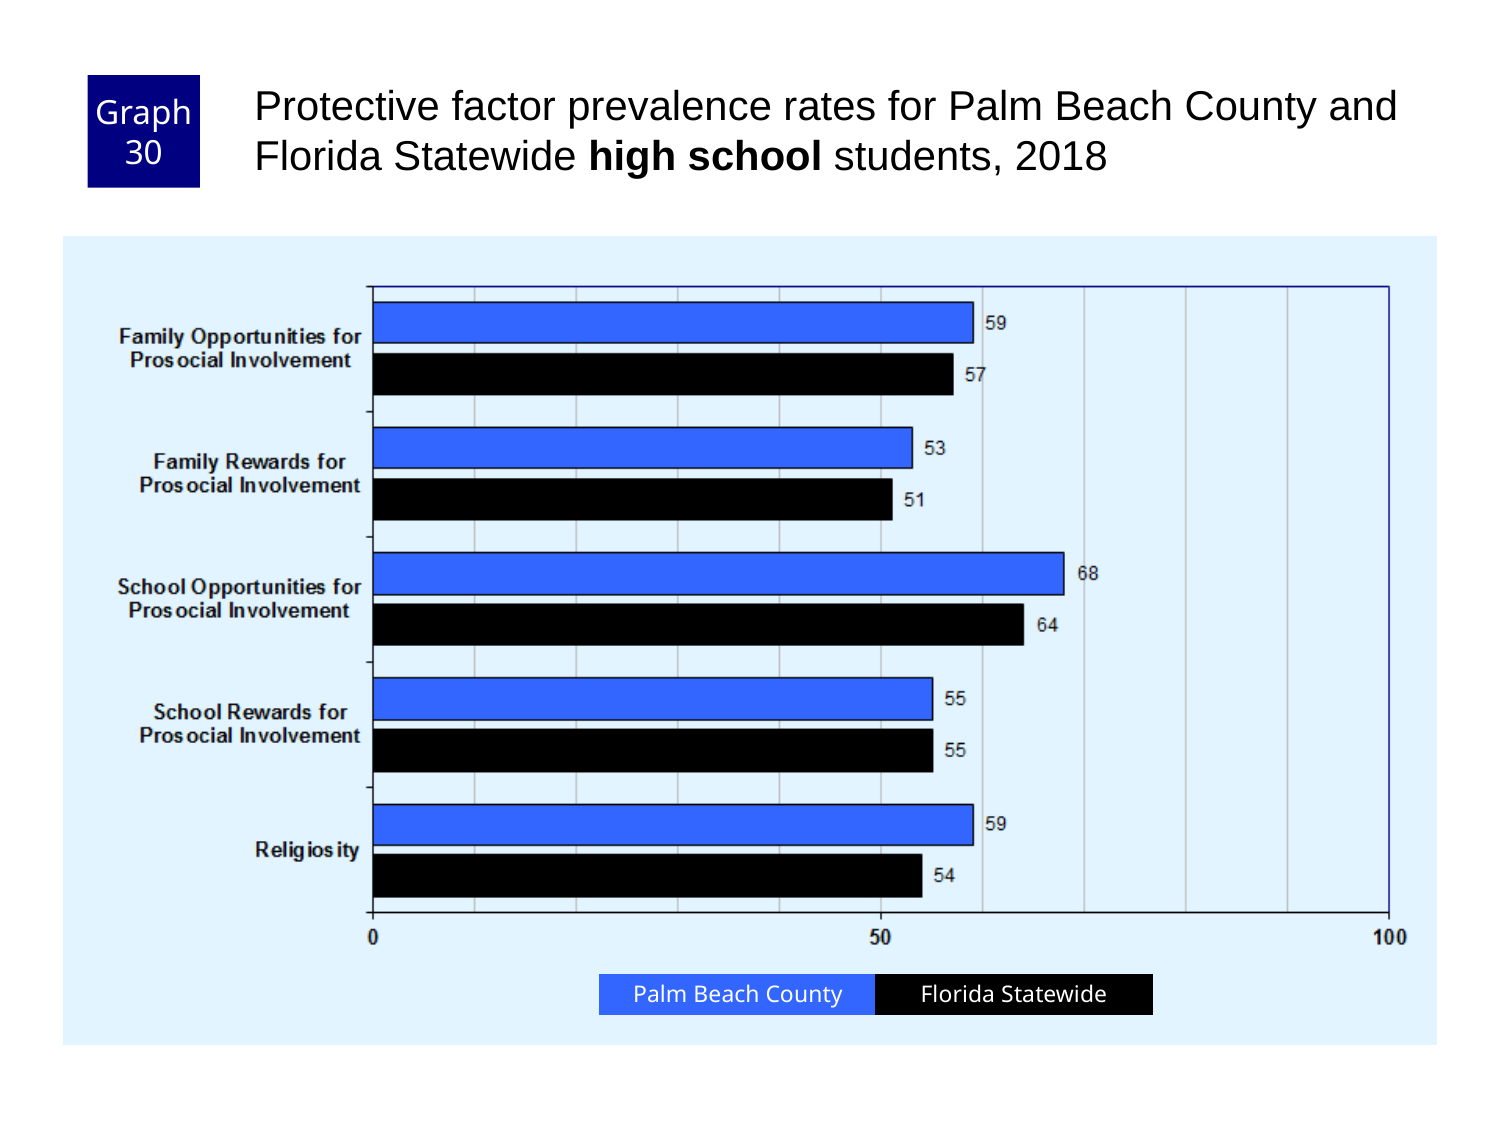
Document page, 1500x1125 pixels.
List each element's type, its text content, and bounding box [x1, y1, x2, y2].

picture [62, 236, 1437, 1046]
text_box Protective factor prevalence rates for Palm Beach County and Florida Statewide high school students, 2018 [249, 75, 1438, 200]
text_box Graph 30 [87, 75, 200, 188]
